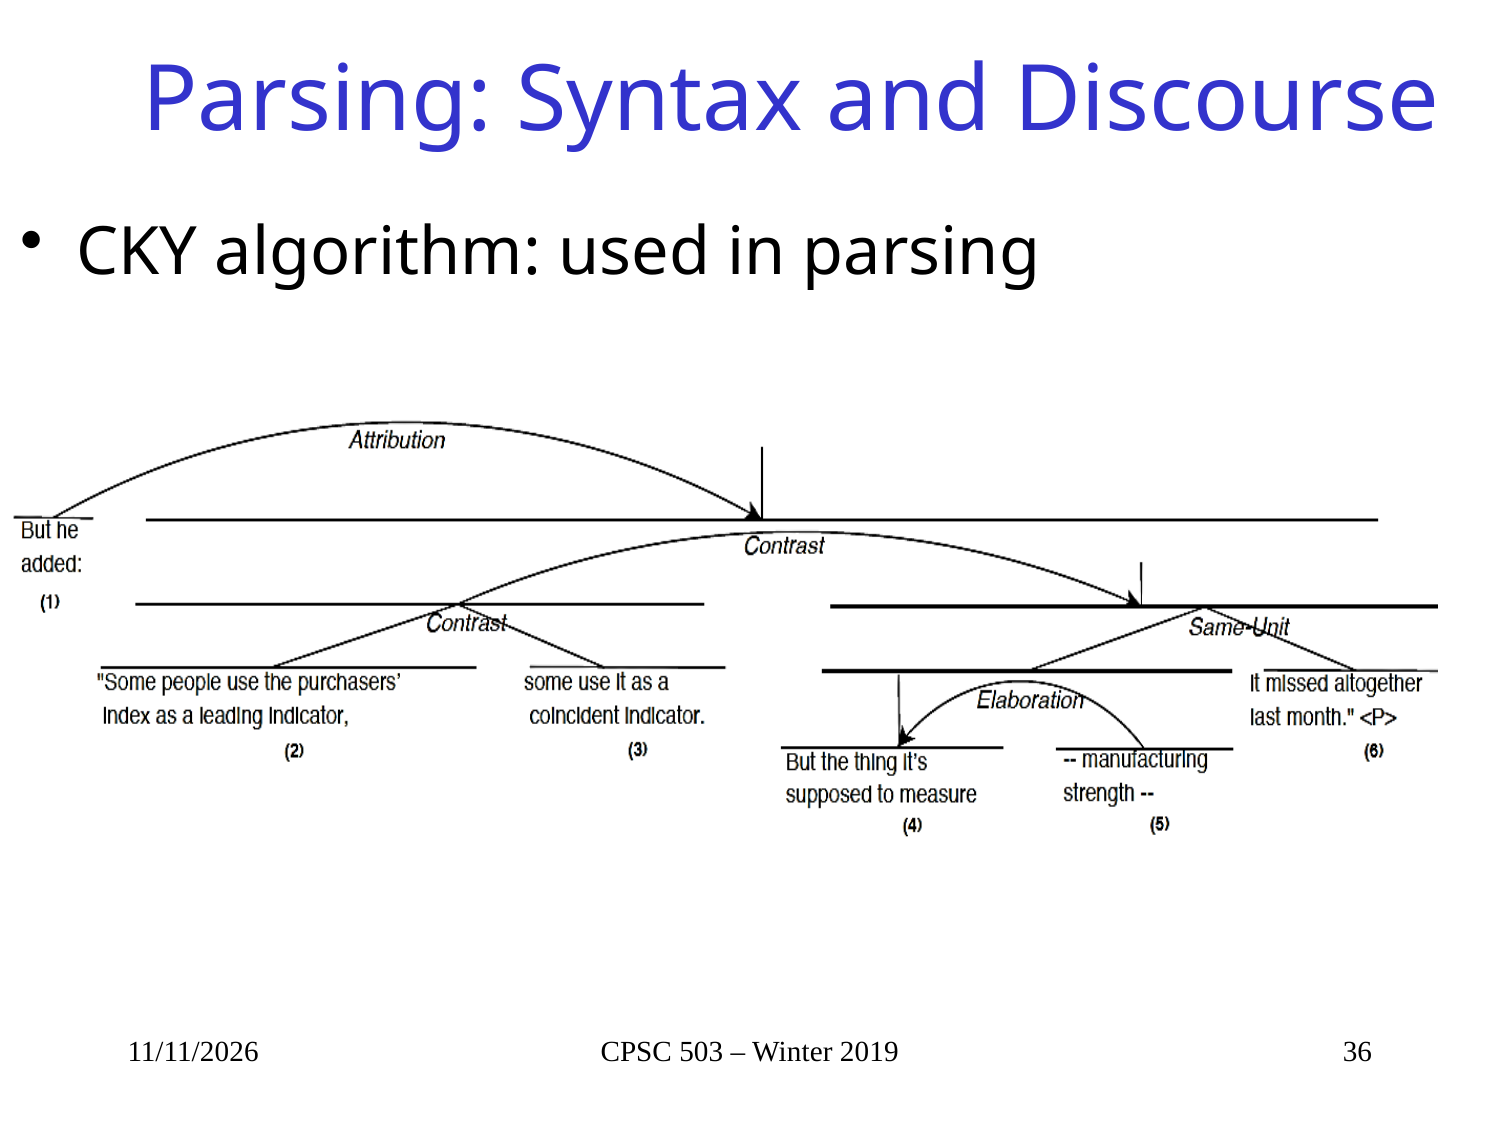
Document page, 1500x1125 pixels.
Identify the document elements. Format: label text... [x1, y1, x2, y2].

slide_number 36 [1074, 1024, 1388, 1101]
footer CPSC 503 – Winter 2019 [512, 1024, 988, 1101]
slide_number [112, 1024, 426, 1101]
text_box CKY algorithm: used in parsing [4, 200, 1500, 400]
picture [0, 374, 1438, 888]
title Parsing: Syntax and Discourse [3, 0, 1500, 188]
